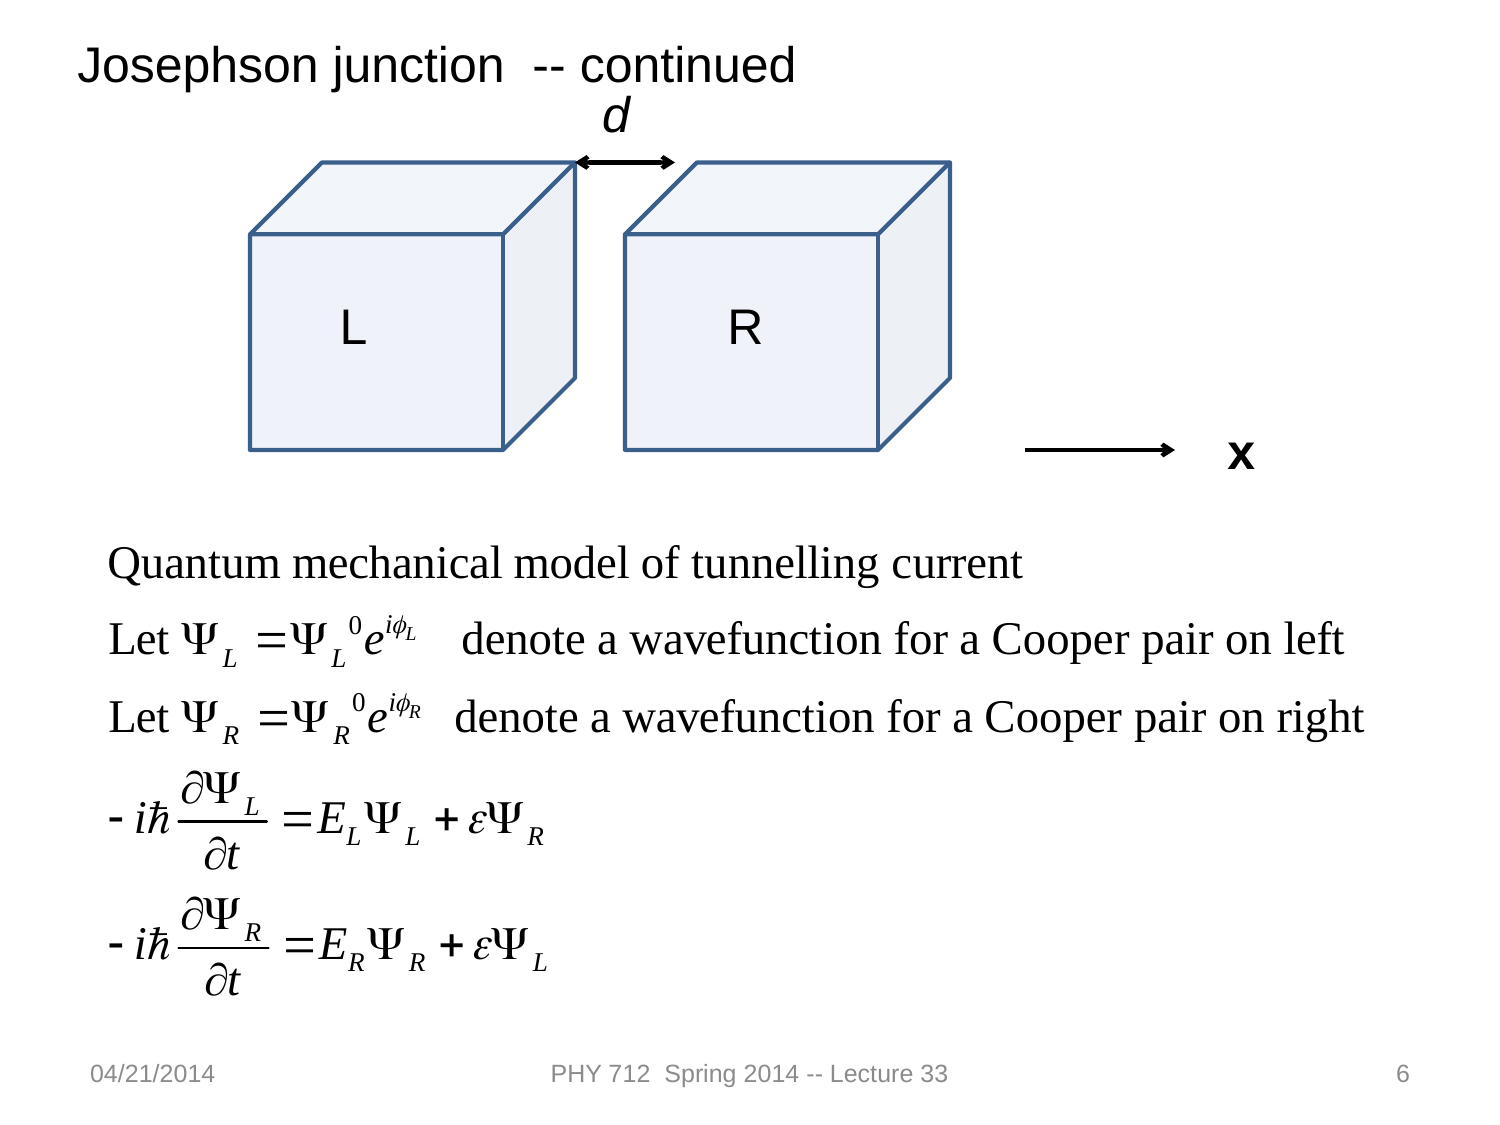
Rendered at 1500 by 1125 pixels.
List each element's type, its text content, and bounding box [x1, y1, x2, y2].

text_box x [1212, 412, 1275, 488]
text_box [632, 165, 943, 232]
text_box d [587, 74, 675, 150]
text_box L [324, 287, 413, 363]
text_box [622, 160, 953, 453]
text_box Josephson junction -- continued [62, 24, 1375, 100]
text_box [247, 160, 578, 453]
slide_number 6 [1074, 1042, 1425, 1103]
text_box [100, 537, 1376, 1006]
text_box E2R [257, 165, 568, 232]
footer PHY 712 Spring 2014 -- Lecture 33 [512, 1042, 988, 1103]
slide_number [75, 1042, 425, 1103]
text_box R [712, 287, 800, 363]
